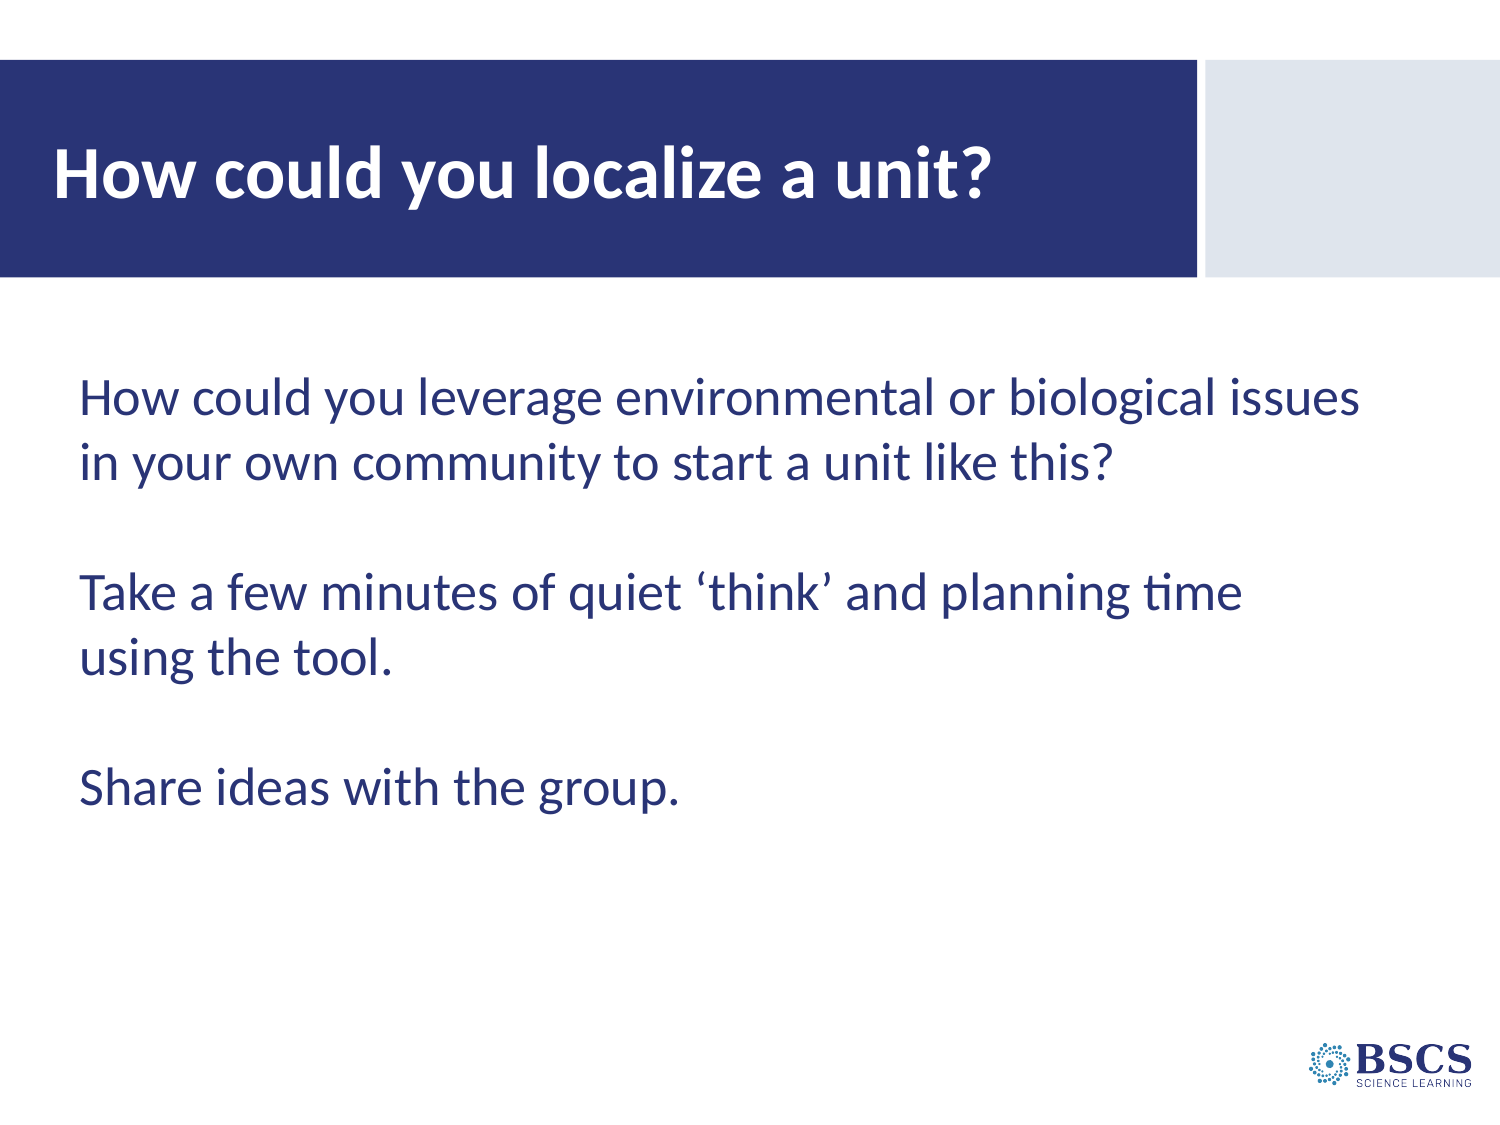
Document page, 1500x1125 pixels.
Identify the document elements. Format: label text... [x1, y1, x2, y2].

picture [1308, 1042, 1472, 1088]
title How could you localize a unit? [38, 104, 1177, 233]
text_box How could you leverage environmental or biological issues in your own community to start a unit like this? Take a few minutes of quiet ‘think’ and planning time using the tool. Share ideas with the group. [64, 346, 1385, 832]
